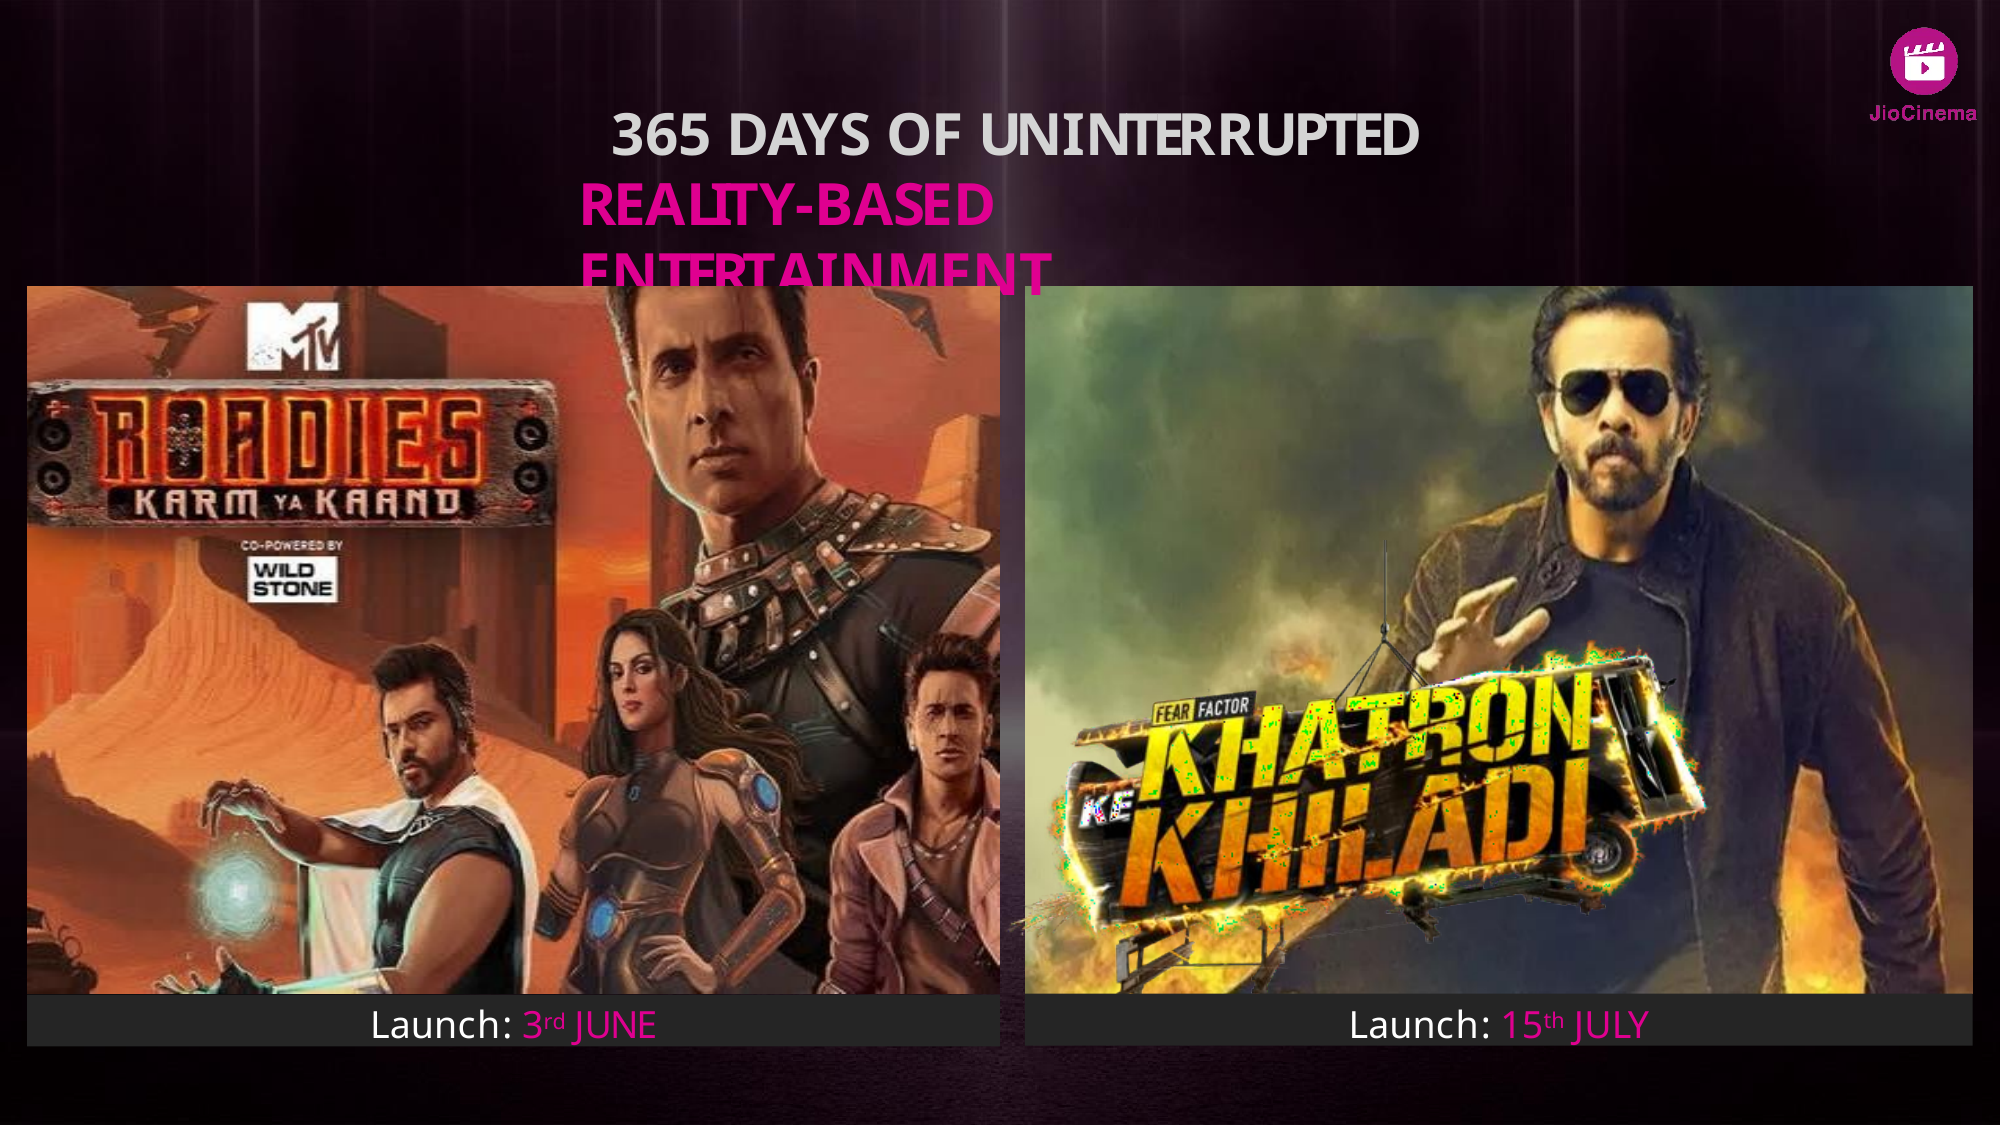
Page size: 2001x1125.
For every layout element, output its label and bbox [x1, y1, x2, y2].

text_box [0, 0, 2000, 1125]
text_box [26, 20, 1986, 1125]
